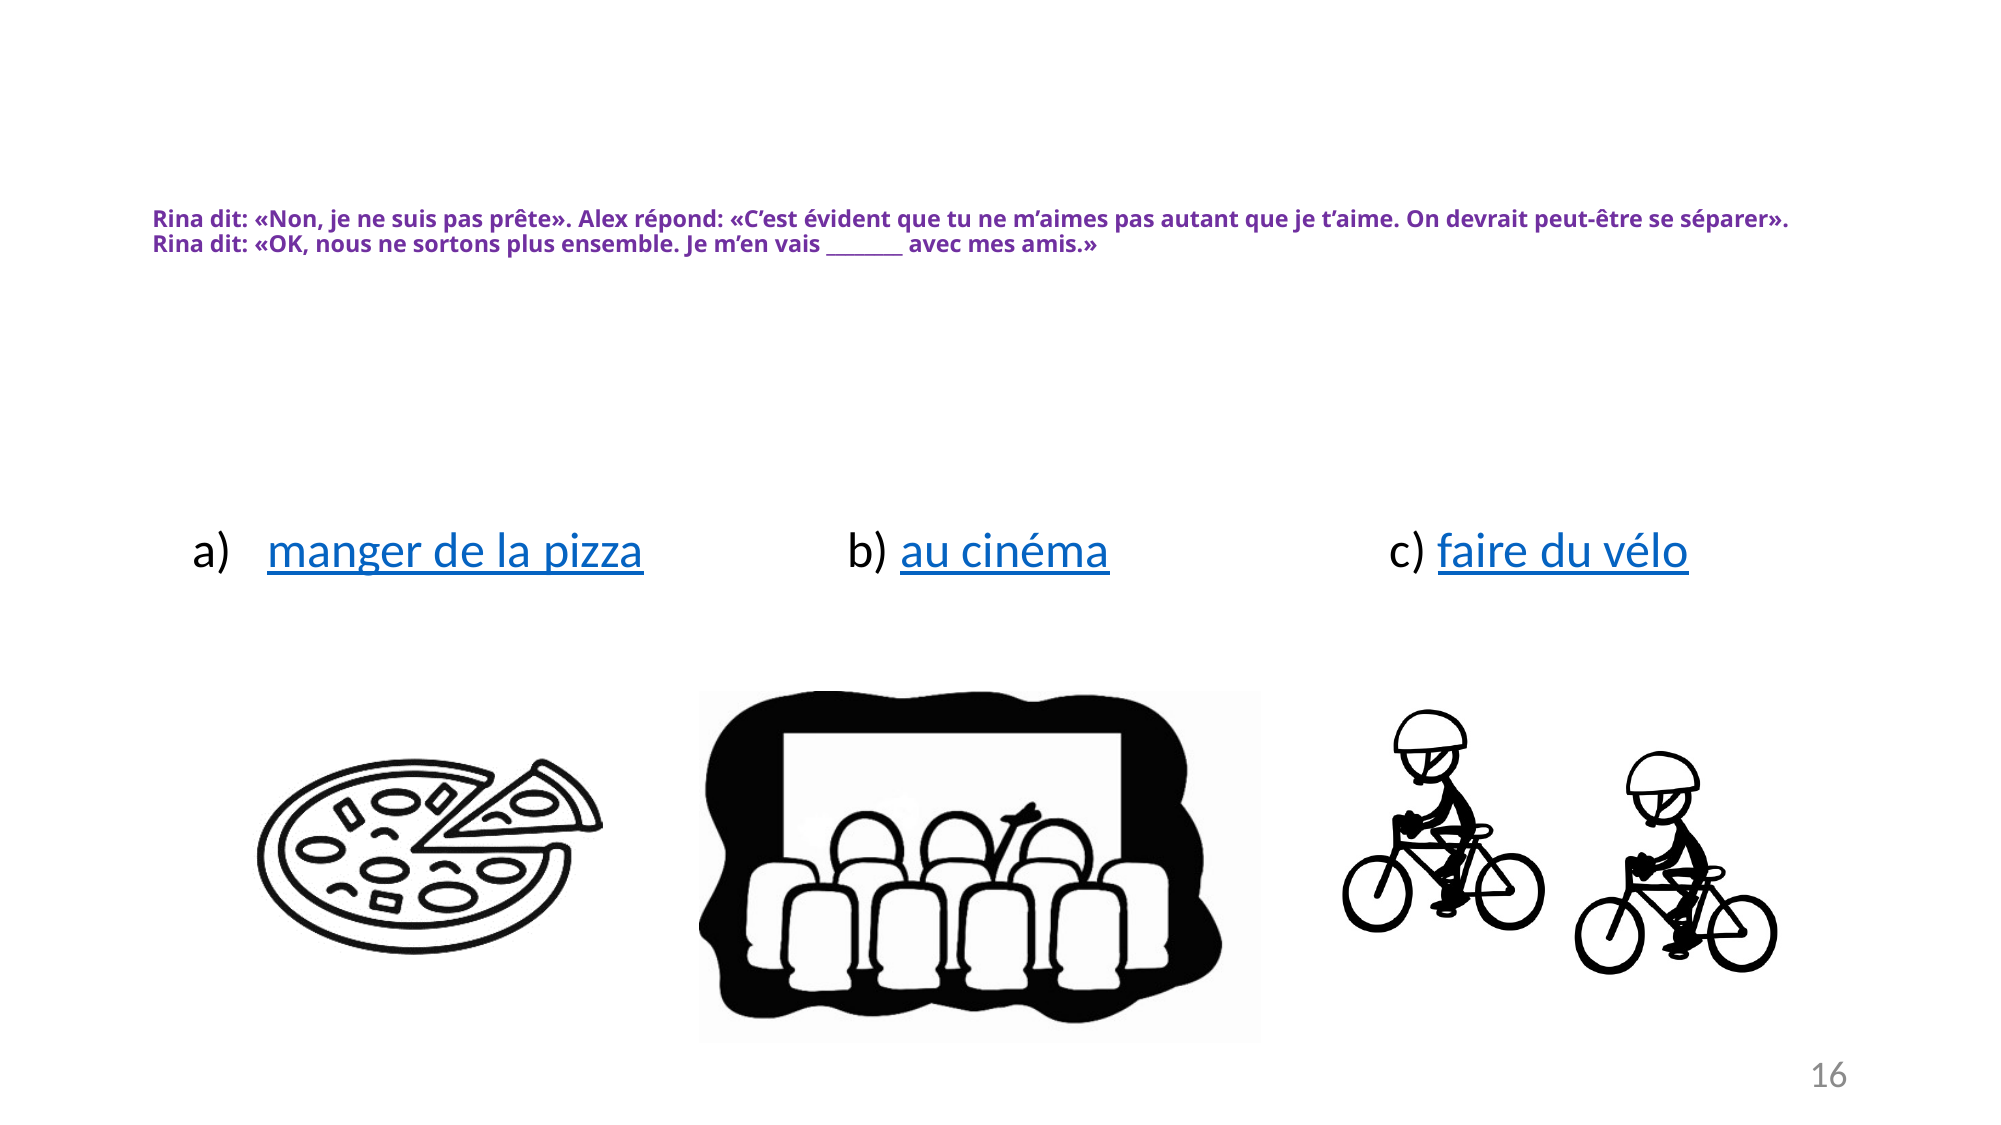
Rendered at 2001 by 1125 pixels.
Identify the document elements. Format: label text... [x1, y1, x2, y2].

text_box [183, 691, 1820, 1043]
title Rina dit: «Non, je ne suis pas prête». Alex répond: «C’est évident que tu ne m’aimes pas autant que je t’aime. On devrait peut-être se séparer». Rina dit: «OK, nous ne sortons plus ensemble. Je m’en vais ________ avec mes amis.» [137, 111, 1863, 330]
table_header manger de la pizza [138, 524, 697, 1005]
slide_number 16 [1412, 1042, 1863, 1103]
table_header b) au cinéma [699, 524, 1258, 691]
table_header c) faire du vélo [1260, 524, 1819, 691]
